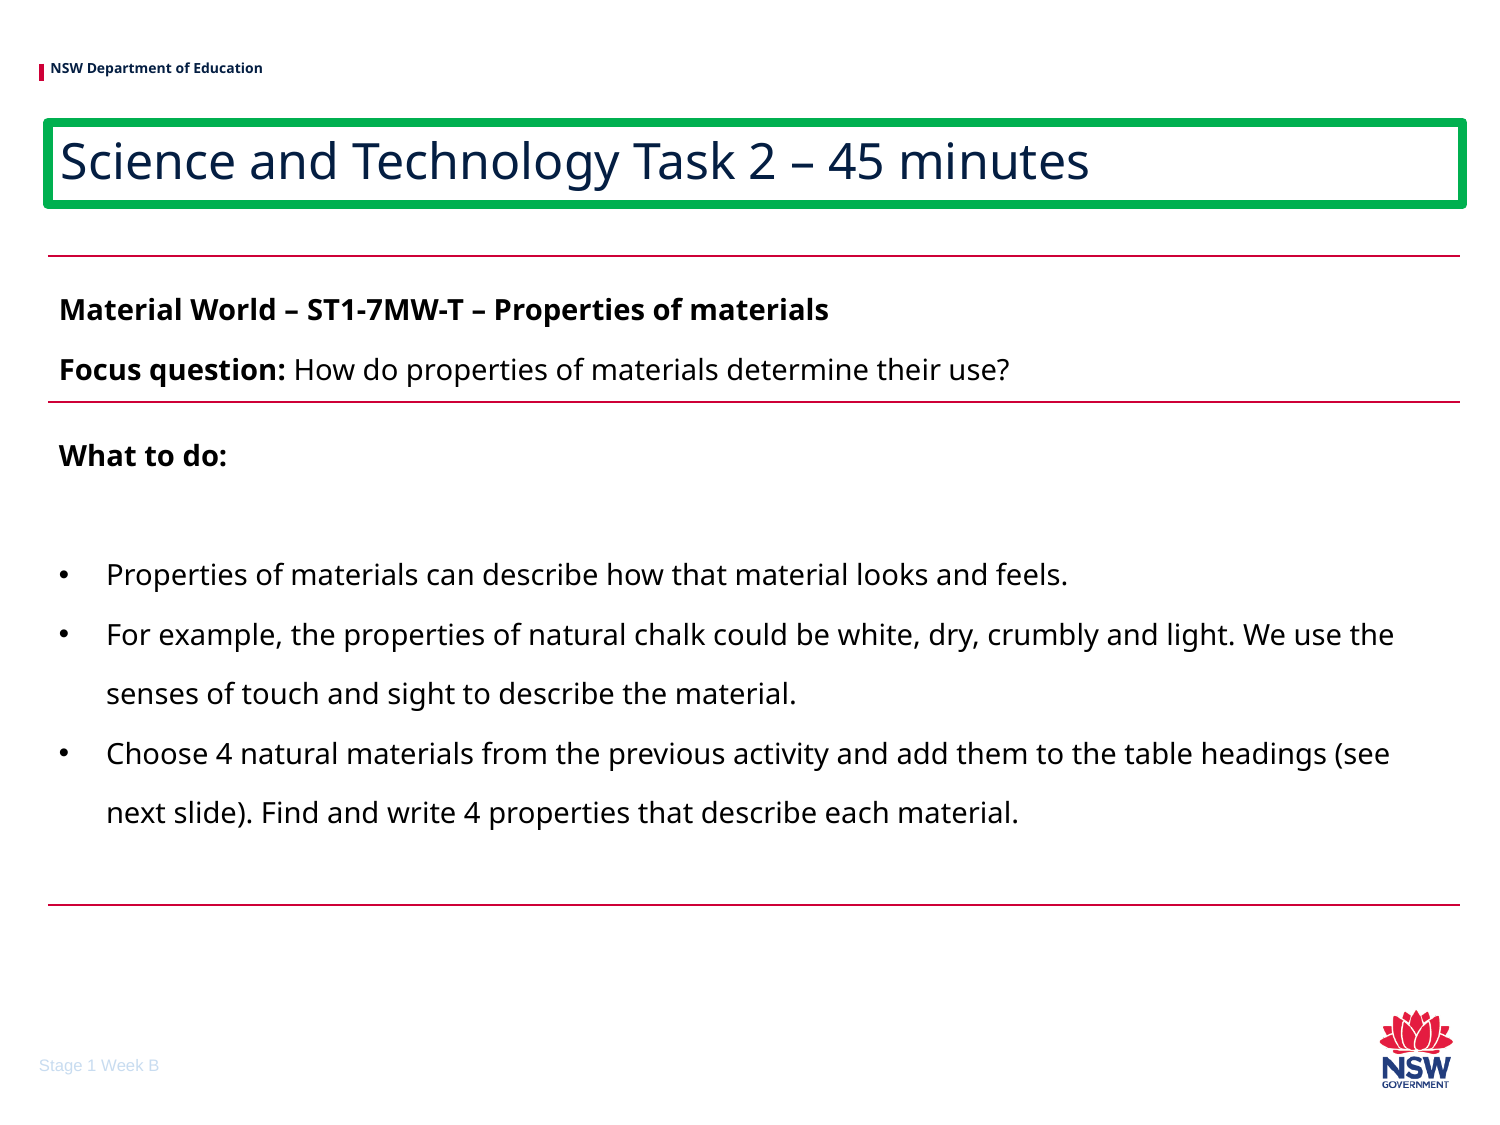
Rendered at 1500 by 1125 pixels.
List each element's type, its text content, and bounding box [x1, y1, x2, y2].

table_header Material World – ST1-7MW-T – Properties of materials Focus question: How do properties of materials determine their use? [48, 257, 1460, 401]
footer Stage 1 Week B [38, 1015, 163, 1076]
title Science and Technology Task 2 – 45 minutes [47, 122, 1463, 205]
table_cell What to do: Properties of materials can describe how that material looks and feels. For example, the properties of natural chalk could be white, dry, crumbly and light. We use the senses of touch and sight to describe the material. Choose 4 natural materials from the previous activity and add them to the table headings (see next slide). Find and write 4 properties that describe each material. [48, 403, 1460, 904]
picture [1375, 1004, 1457, 1093]
